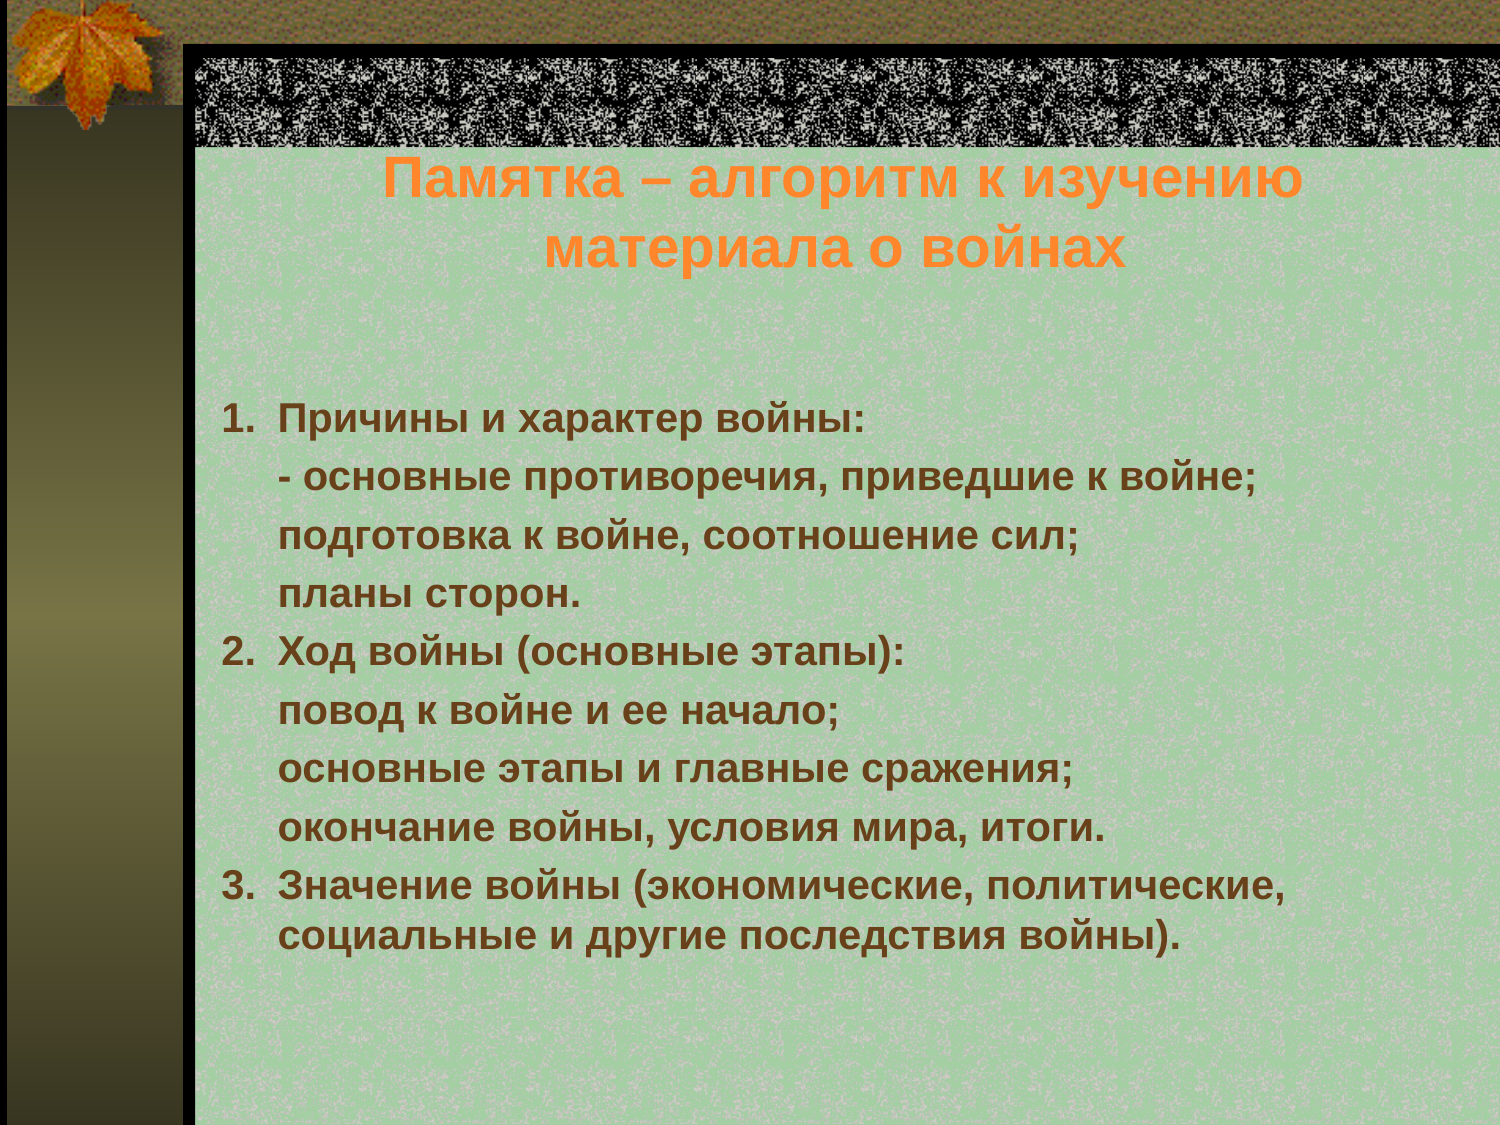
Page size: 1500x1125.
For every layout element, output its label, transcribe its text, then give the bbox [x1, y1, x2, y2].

picture [196, 58, 1500, 1124]
list 1. Причины и характер войны: - основные противоречия, приведшие к войне; подготовка к войне, соотношение сил; планы сторон. 2. Ход войны (основные этапы): повод к войне и ее начало; основные этапы и главные сражения; окончание войны, условия мира, итоги. 3. Значение войны (экономические, политические, социальные и другие последствия войны). [206, 324, 1482, 1001]
picture [7, 0, 1500, 130]
title Памятка – алгоритм к изучению материала о войнах [206, 99, 1482, 288]
